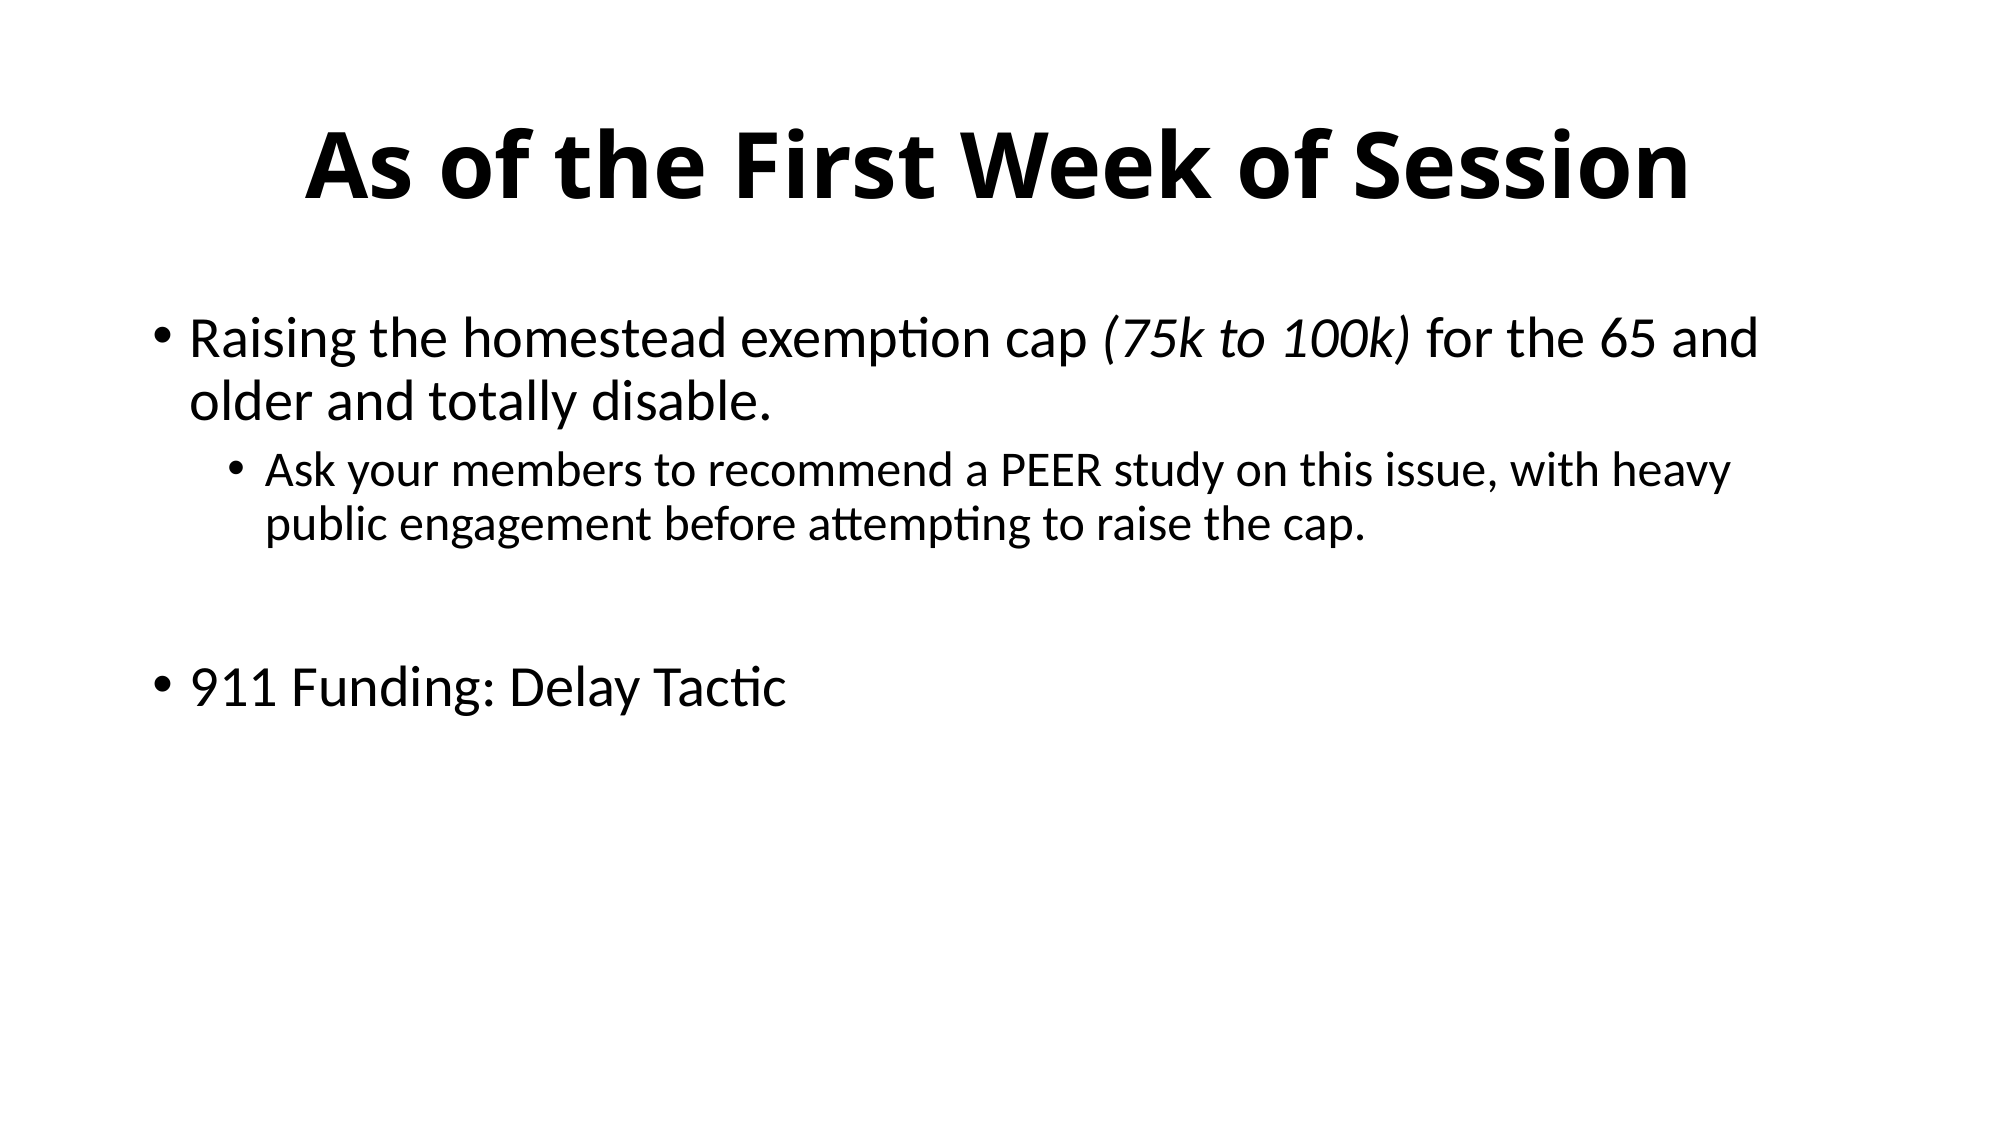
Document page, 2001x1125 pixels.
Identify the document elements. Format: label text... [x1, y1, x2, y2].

list Raising the homestead exemption cap (75k to 100k) for the 65 and older and totally disable. Ask your members to recommend a PEER study on this issue, with heavy public engagement before attempting to raise the cap. 911 Funding: Delay Tactic [137, 299, 1863, 1014]
title As of the First Week of Session [137, 59, 1863, 278]
